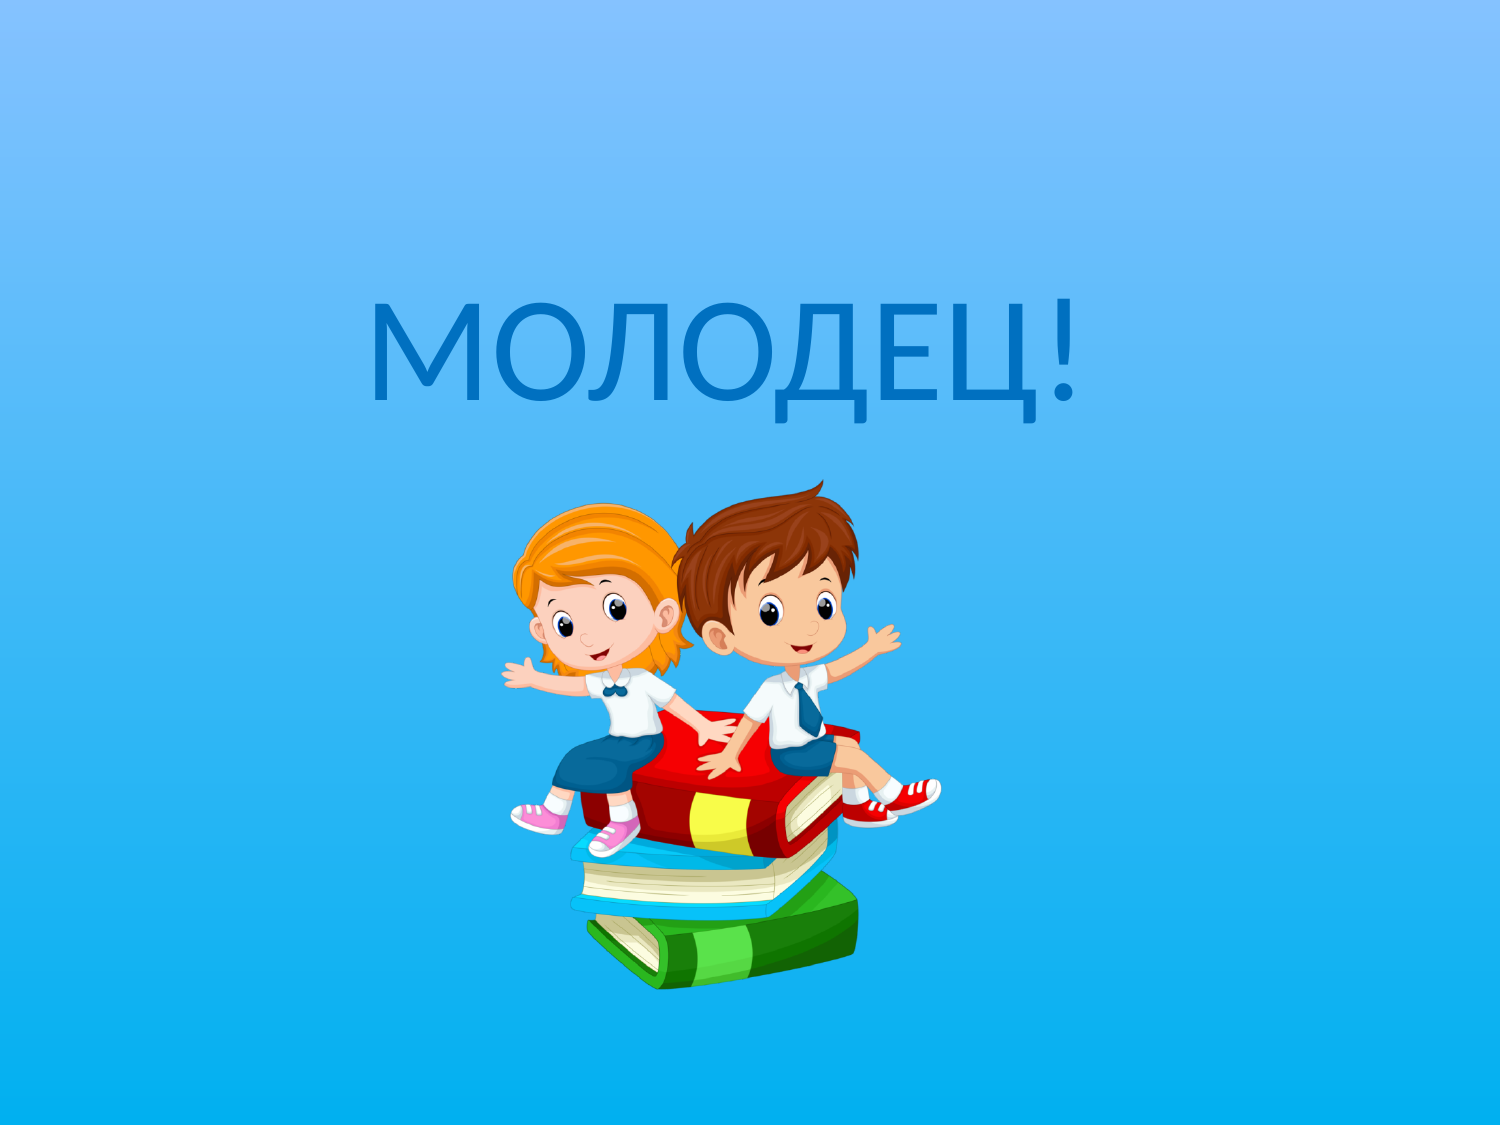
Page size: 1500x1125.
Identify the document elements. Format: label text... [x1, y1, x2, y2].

text_box МОЛОДЕЦ! [348, 243, 1211, 439]
picture [500, 479, 943, 989]
